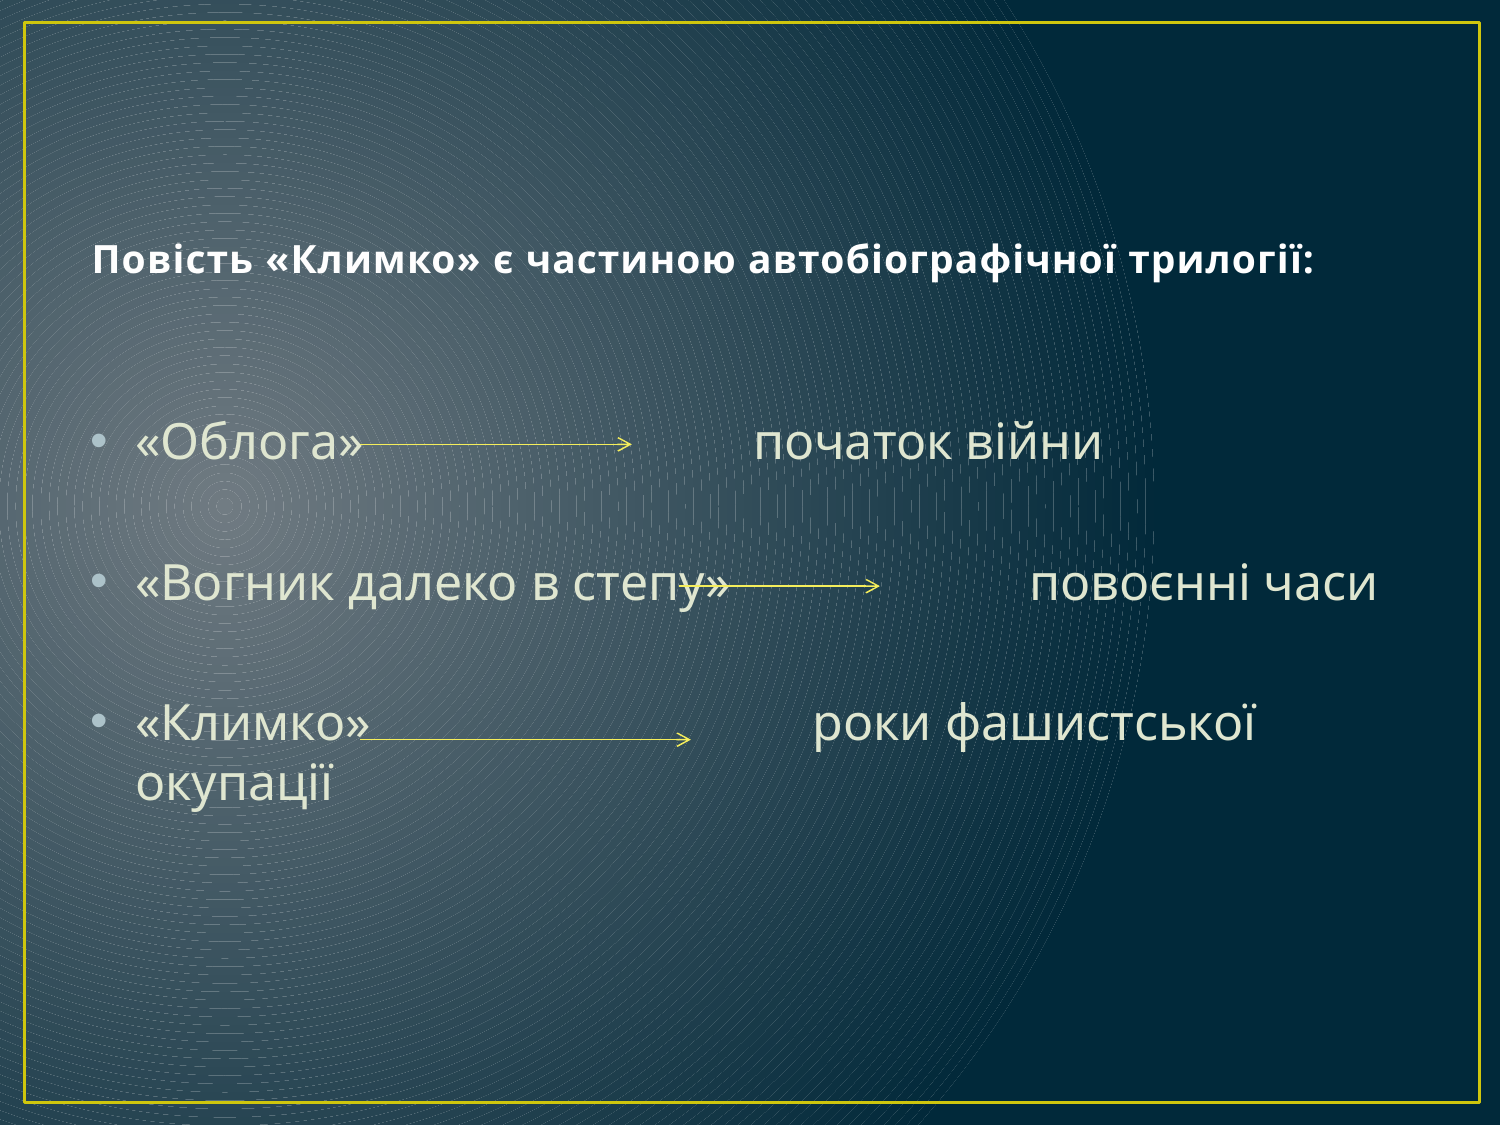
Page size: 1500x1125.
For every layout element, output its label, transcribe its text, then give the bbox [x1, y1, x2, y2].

list «Облога» початок війни «Вогник далеко в степу» повоєнні часи «Климко» роки фашистської окупації [75, 262, 1425, 1005]
title Повість «Климко» є частиною автобіографічної трилогії: [76, 101, 1427, 290]
